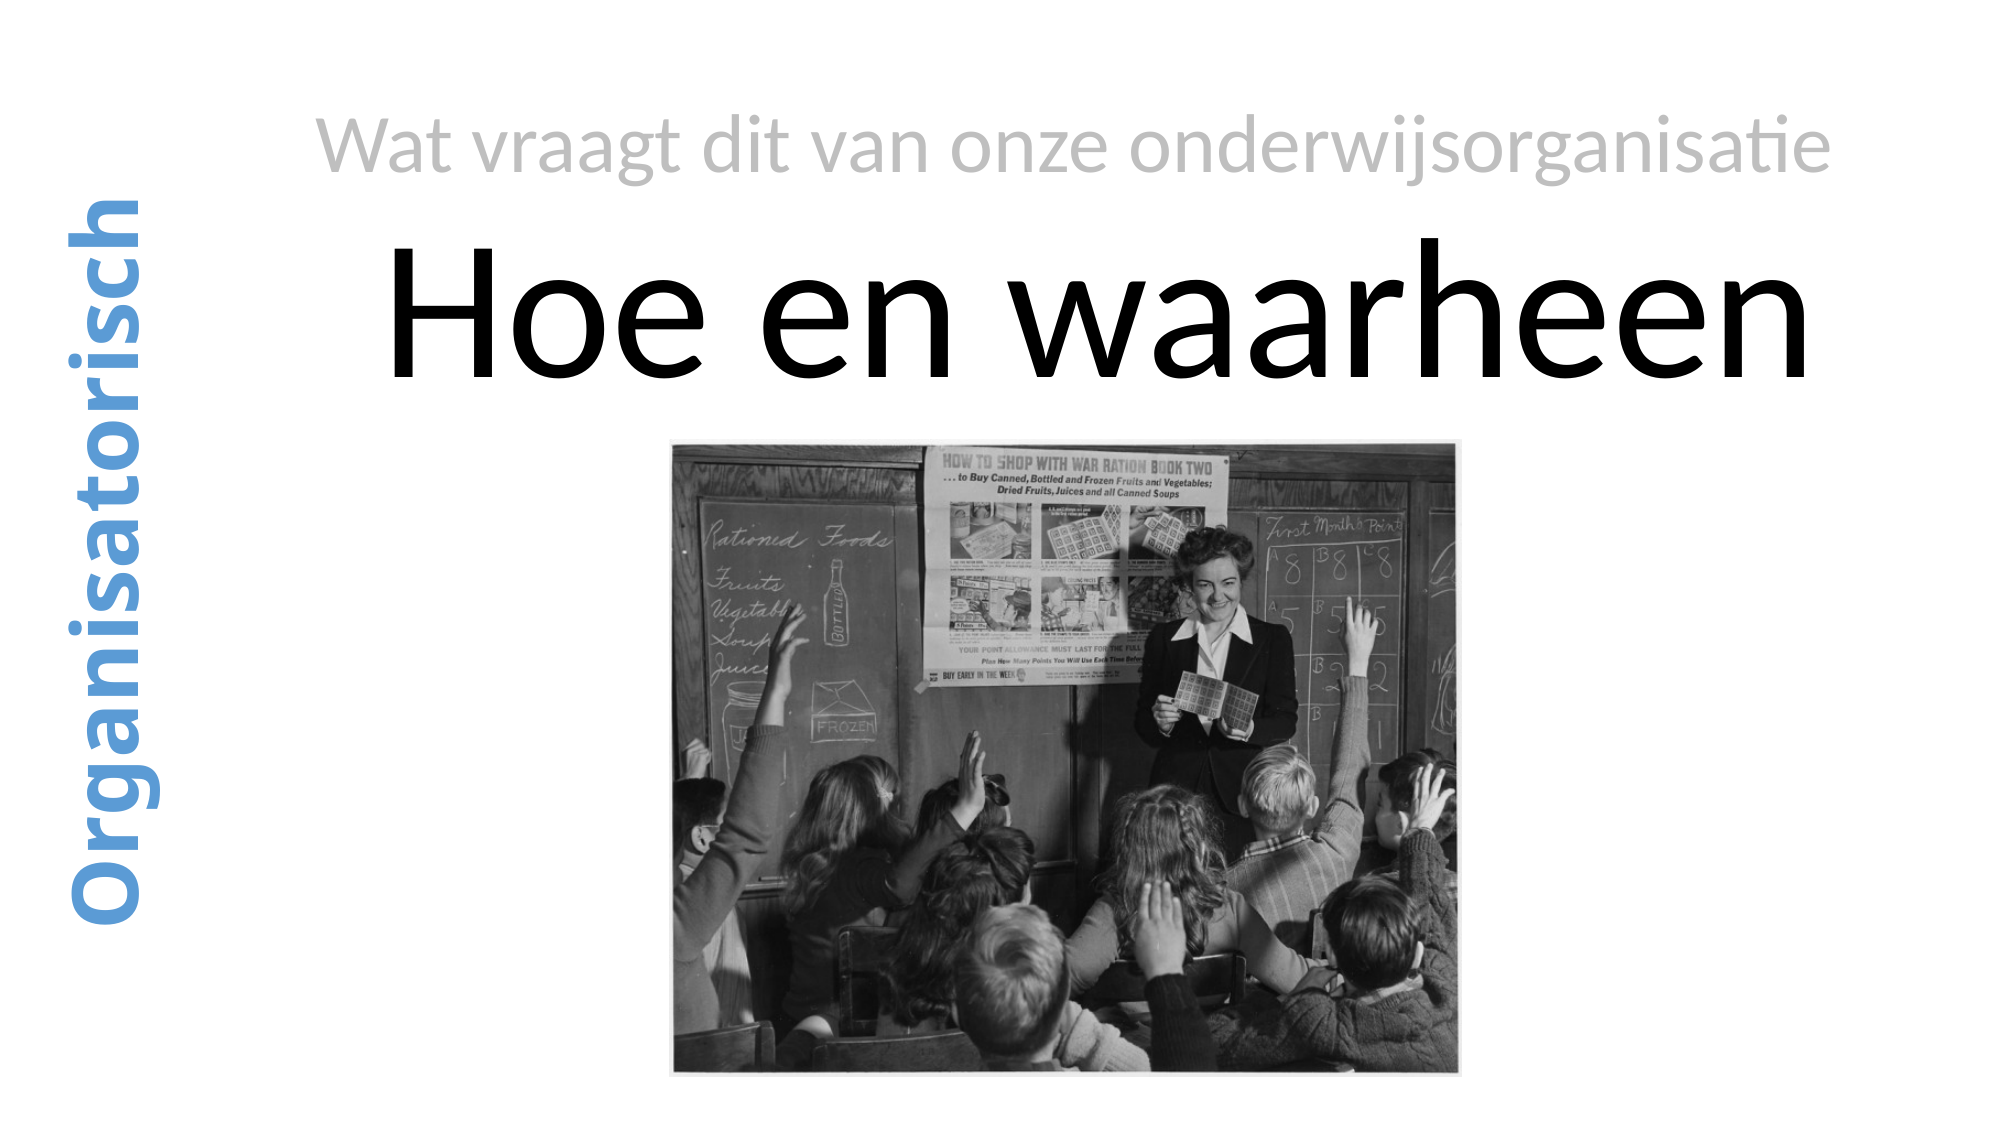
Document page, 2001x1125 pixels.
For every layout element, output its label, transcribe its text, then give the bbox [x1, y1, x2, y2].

text_box Organisatorisch [0, 0, 218, 1125]
text_box Hoe en waarheen [217, 169, 1983, 425]
text_box Wat vraagt dit van onze onderwijsorganisatie [217, 81, 1933, 169]
picture [669, 439, 1462, 1077]
